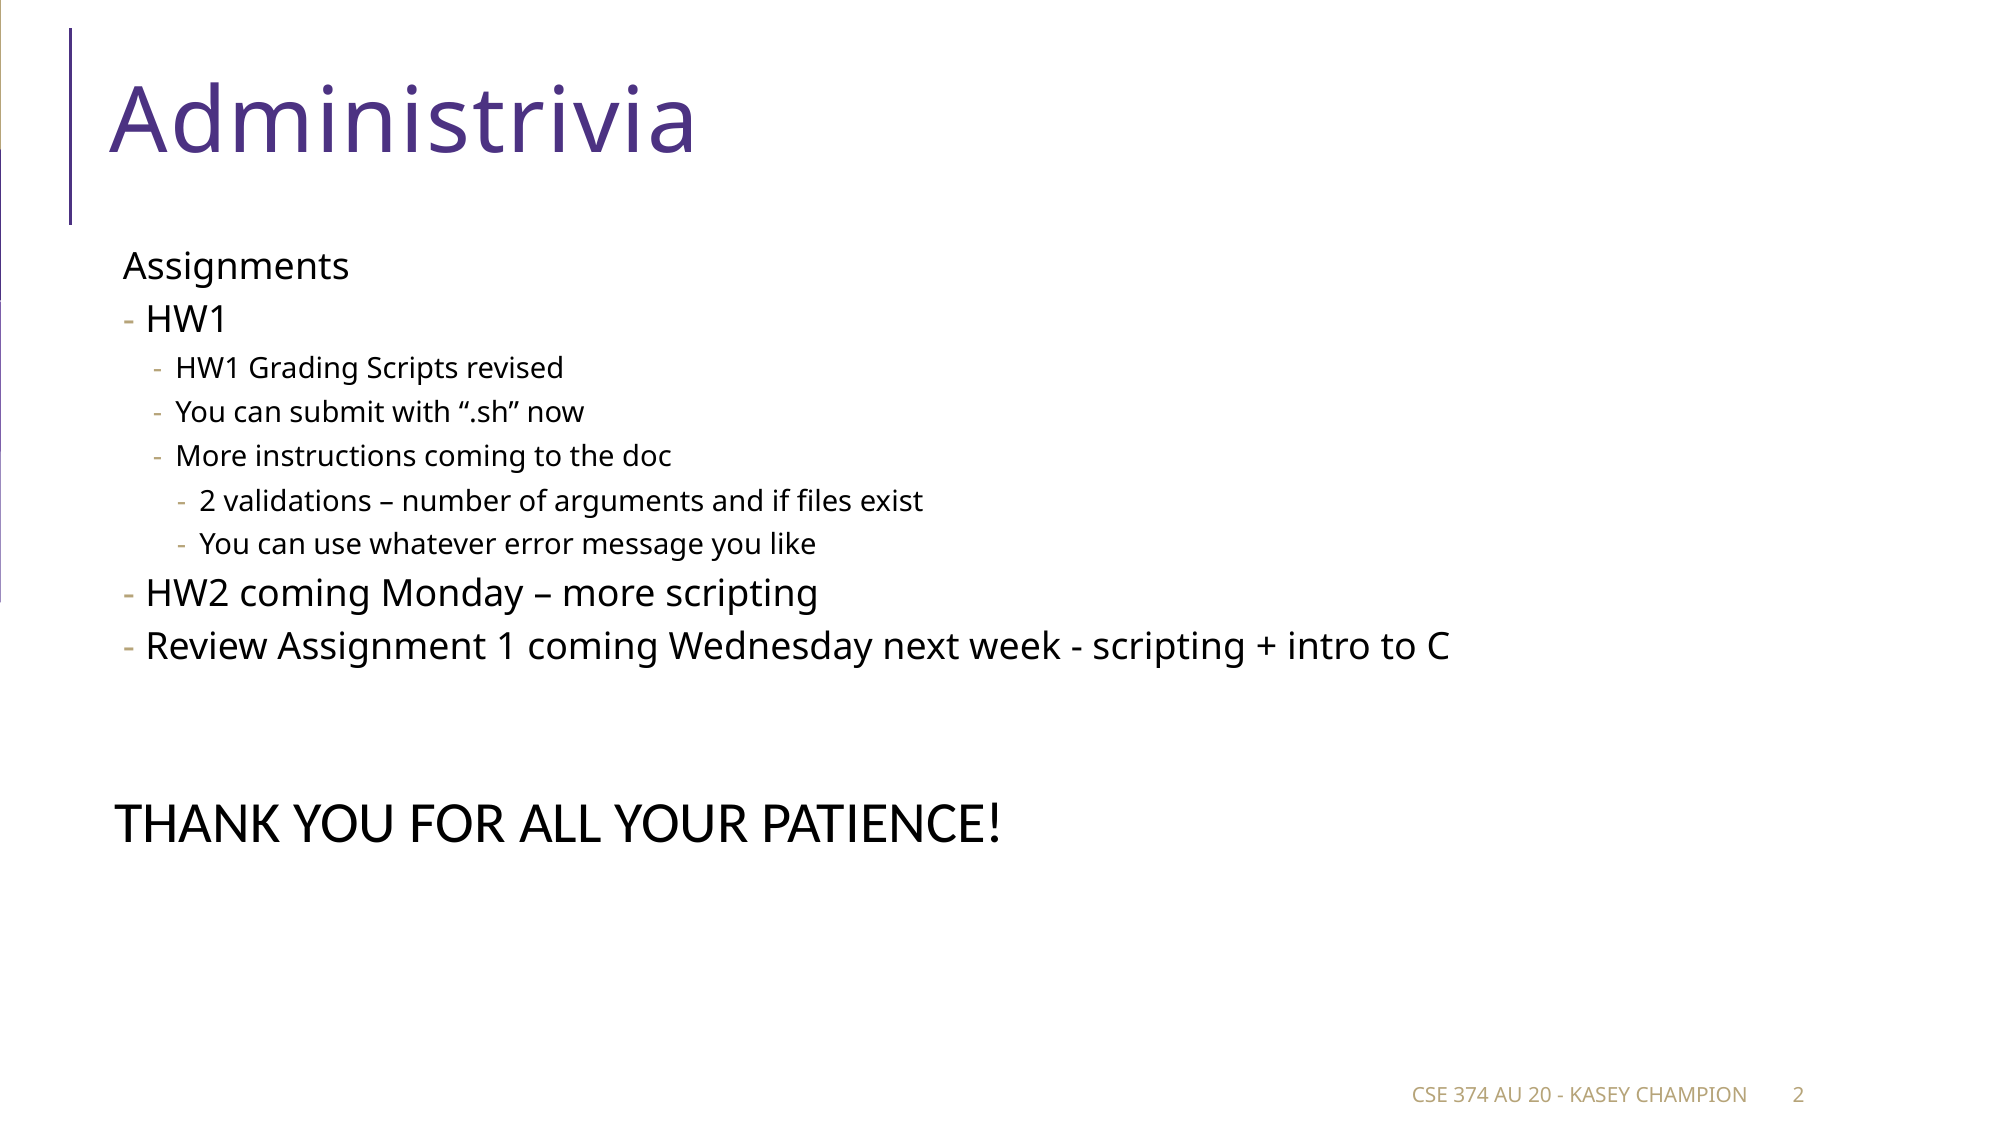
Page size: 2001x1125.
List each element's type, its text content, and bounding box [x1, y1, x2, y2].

list Assignments HW1 HW1 Grading Scripts revised You can submit with “.sh” now More instructions coming to the doc 2 validations – number of arguments and if files exist You can use whatever error message you like HW2 coming Monday – more scripting Review Assignment 1 coming Wednesday next week - scripting + intro to C [94, 240, 1930, 1035]
slide_number 2 [1777, 1073, 1938, 1119]
text_box THANK YOU FOR ALL YOUR PATIENCE! [99, 777, 1021, 862]
footer CSE 374 au 20 - Kasey Champion [794, 1073, 1763, 1119]
title Administrivia [94, 43, 1930, 210]
